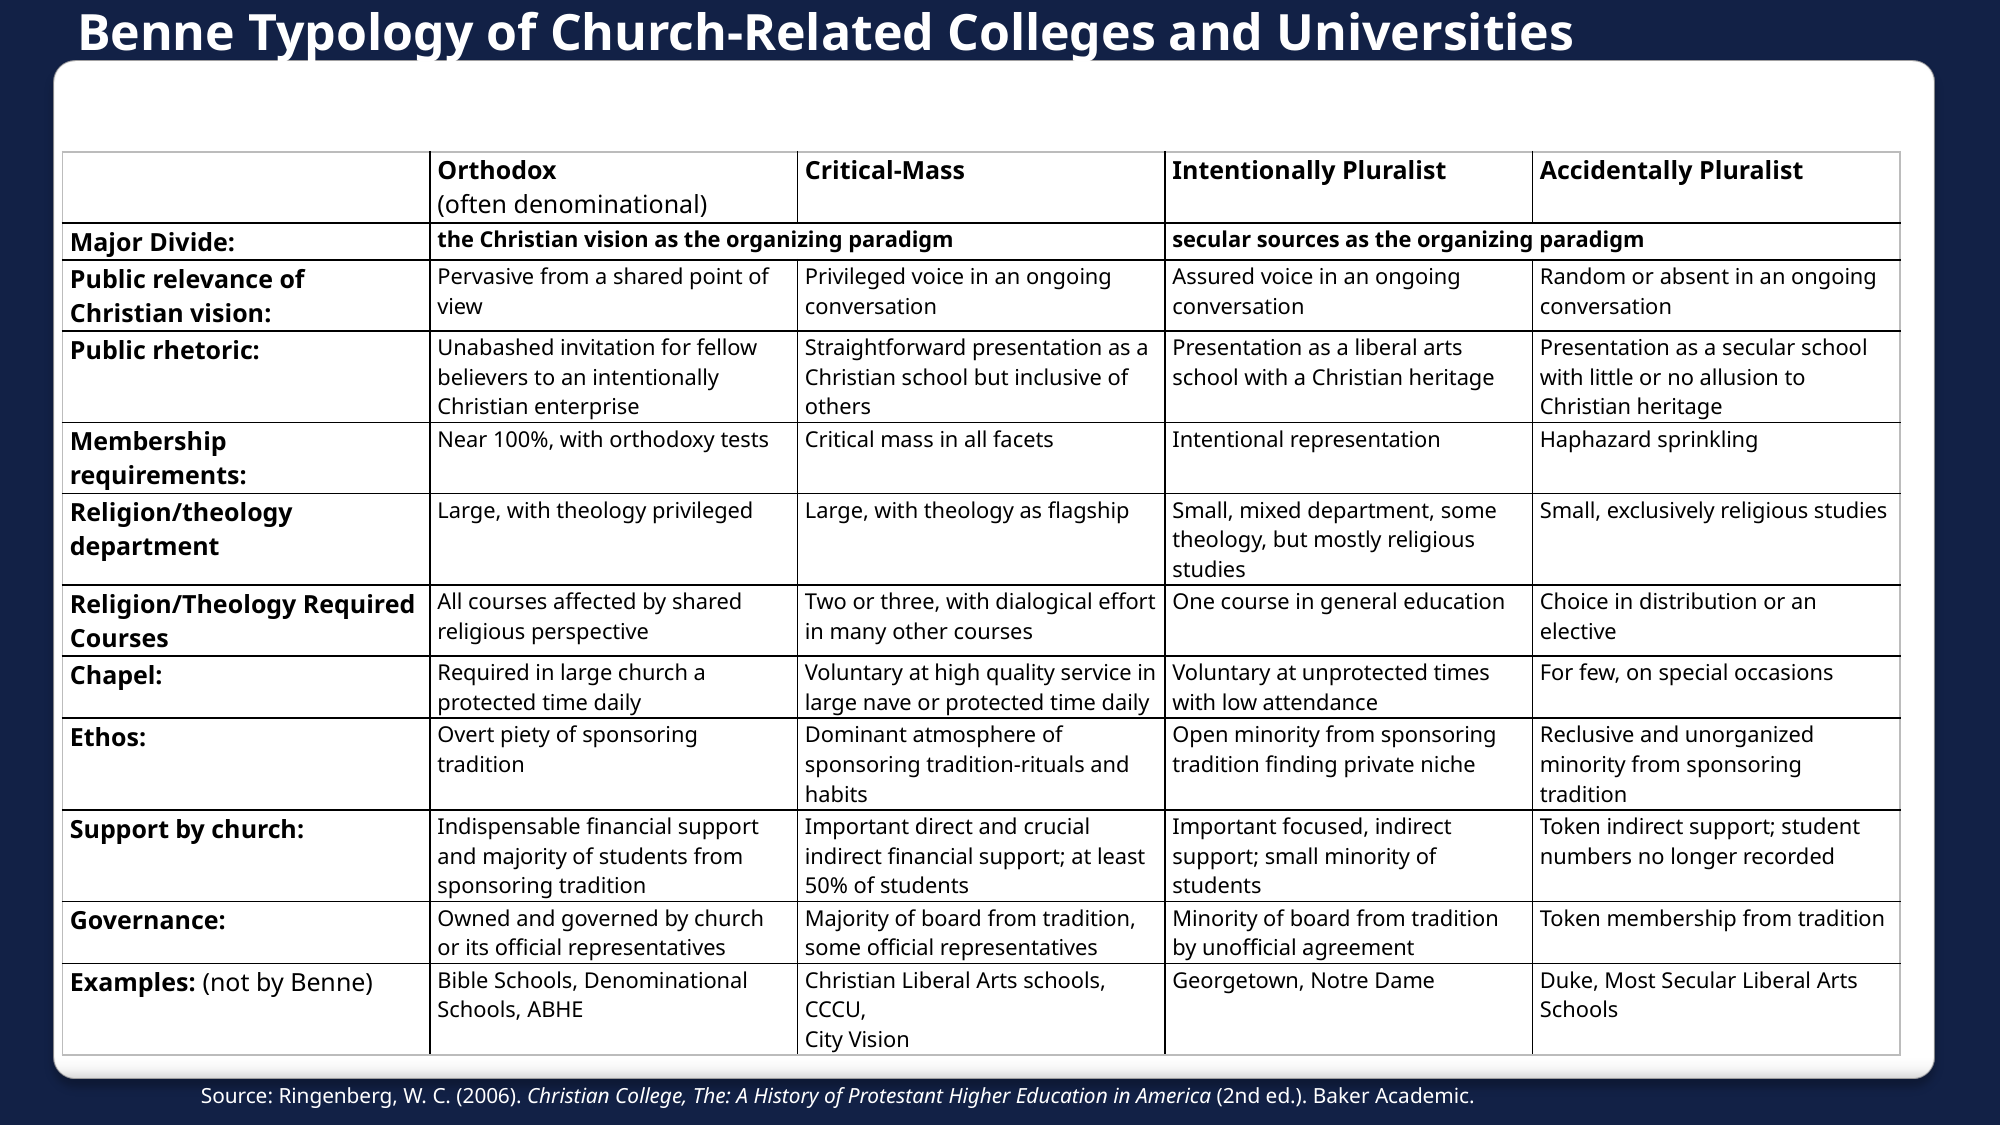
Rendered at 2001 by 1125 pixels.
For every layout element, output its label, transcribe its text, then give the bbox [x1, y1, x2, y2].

table_cell Chapel: [63, 657, 429, 717]
table_cell Support by church: [63, 811, 429, 901]
table_cell Minority of board from tradition by unofficial agreement [1166, 902, 1532, 963]
table_cell Token indirect support; student numbers no longer recorded [1533, 811, 1899, 901]
table_cell Privileged voice in an ongoing conversation [798, 261, 1164, 330]
table_cell Voluntary at unprotected times with low attendance [1166, 657, 1532, 717]
table_cell All courses affected by shared religious perspective [431, 586, 797, 655]
table_cell Reclusive and unorganized minority from sponsoring tradition [1533, 719, 1899, 809]
table_cell Bible Schools, Denominational Schools, ABHE [431, 964, 797, 1054]
table_header Orthodox (often denominational) [431, 153, 797, 222]
table_cell Token membership from tradition [1533, 902, 1899, 963]
text_box Source: Ringenberg, W. C. (2006). Christian College, The: A History of Protestant Higher Education in America (2nd ed.). Baker Academic. [186, 1074, 1490, 1125]
table_cell Pervasive from a shared point of view [431, 261, 797, 330]
table_cell Overt piety of sponsoring tradition [431, 719, 797, 809]
table_cell One course in general education [1166, 586, 1532, 655]
table_cell Critical mass in all facets [798, 423, 1164, 493]
table_cell Christian Liberal Arts schools, CCCU, City Vision [798, 964, 1164, 1054]
table_cell Owned and governed by church or its official representatives [431, 902, 797, 963]
table_cell Majority of board from tradition, some official representatives [798, 902, 1164, 963]
table_cell Small, exclusively religious studies [1533, 494, 1899, 584]
table_cell Dominant atmosphere of sponsoring tradition-rituals and habits [798, 719, 1164, 809]
table_cell Georgetown, Notre Dame [1166, 964, 1532, 1054]
table_cell Random or absent in an ongoing conversation [1533, 261, 1899, 330]
table_cell Unabashed invitation for fellow believers to an intentionally Christian enterprise [431, 332, 797, 422]
table_cell Public rhetoric: [63, 332, 429, 422]
table_cell Governance: [63, 902, 429, 963]
table_cell Haphazard sprinkling [1533, 423, 1899, 493]
table_cell Intentional representation [1166, 423, 1532, 493]
table_header Intentionally Pluralist [1166, 153, 1532, 222]
table_cell Indispensable financial support and majority of students from sponsoring tradition [431, 811, 797, 901]
table_cell Presentation as a liberal arts school with a Christian heritage [1166, 332, 1532, 422]
table_cell Ethos: [63, 719, 429, 809]
table_cell Presentation as a secular school with little or no allusion to Christian heritage [1533, 332, 1899, 422]
table_cell Large, with theology as flagship [798, 494, 1164, 584]
table_cell Near 100%, with orthodoxy tests [431, 423, 797, 493]
table_cell Choice in distribution or an elective [1533, 586, 1899, 655]
title Benne Typology of Church-Related Colleges and Universities [62, 0, 1932, 61]
table_cell the Christian vision as the organizing paradigm [431, 224, 1164, 259]
table_cell Religion/theology department [63, 494, 429, 584]
table_cell Two or three, with dialogical effort in many other courses [798, 586, 1164, 655]
table_cell Important focused, indirect support; small minority of students [1166, 811, 1532, 901]
table_header [63, 153, 429, 222]
table_cell Open minority from sponsoring tradition finding private niche [1166, 719, 1532, 809]
table_cell For few, on special occasions [1533, 657, 1899, 717]
table_cell Major Divide: [63, 224, 429, 259]
table_cell Small, mixed department, some theology, but mostly religious studies [1166, 494, 1532, 584]
table_cell Voluntary at high quality service in large nave or protected time daily [798, 657, 1164, 717]
table_cell Examples: (not by Benne) [63, 964, 429, 1054]
table_cell Straightforward presentation as a Christian school but inclusive of others [798, 332, 1164, 422]
table_header Accidentally Pluralist [1533, 153, 1899, 222]
table_cell Required in large church a protected time daily [431, 657, 797, 717]
table_header Critical-Mass [798, 153, 1164, 222]
table_cell secular sources as the organizing paradigm [1166, 224, 1899, 259]
table_cell Assured voice in an ongoing conversation [1166, 261, 1532, 330]
table_cell Large, with theology privileged [431, 494, 797, 584]
table_cell Important direct and crucial indirect financial support; at least 50% of students [798, 811, 1164, 901]
table_cell Public relevance of Christian vision: [63, 261, 429, 330]
picture [40, 55, 1948, 1100]
table_cell Membership requirements: [63, 423, 429, 493]
table_cell Duke, Most Secular Liberal Arts Schools [1533, 964, 1899, 1054]
table_cell Religion/Theology Required Courses [63, 586, 429, 655]
